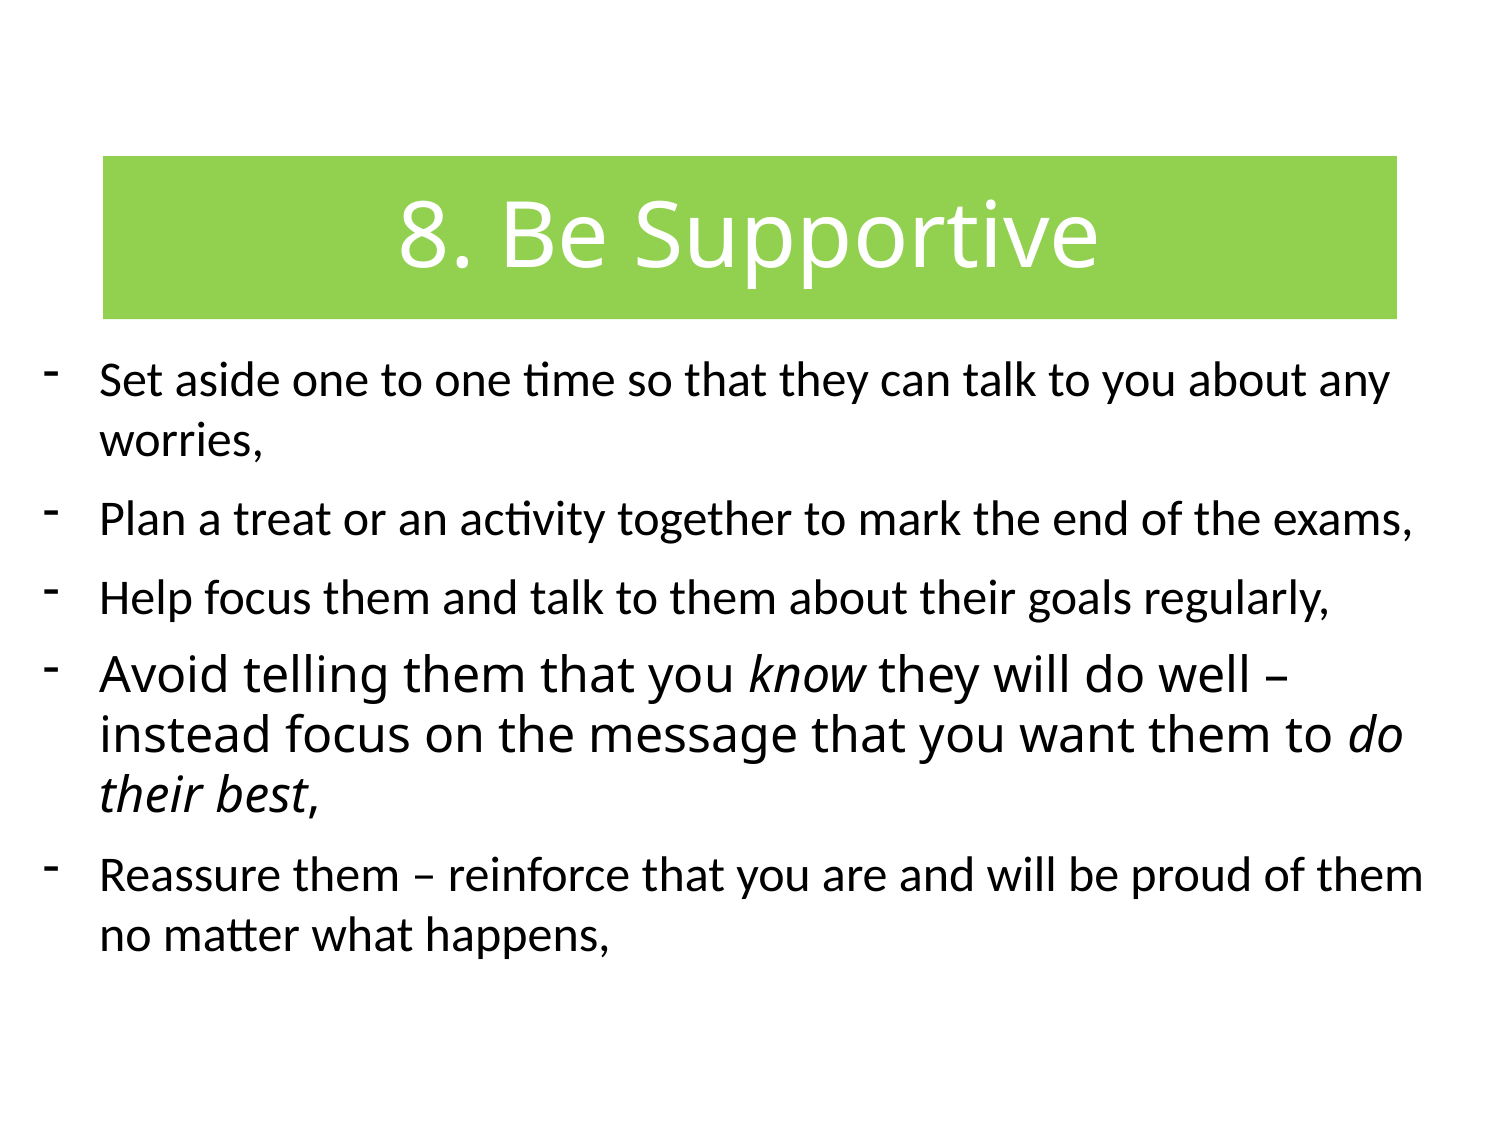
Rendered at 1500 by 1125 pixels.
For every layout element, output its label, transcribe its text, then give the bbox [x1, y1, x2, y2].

text_box Set aside one to one time so that they can talk to you about any worries, Plan a treat or an activity together to mark the end of the exams, Help focus them and talk to them about their goals regularly, Avoid telling them that you know they will do well – instead focus on the message that you want them to do their best, Reassure them – reinforce that you are and will be proud of them no matter what happens, [28, 339, 1472, 970]
title 8. Be Supportive [103, 156, 1397, 320]
